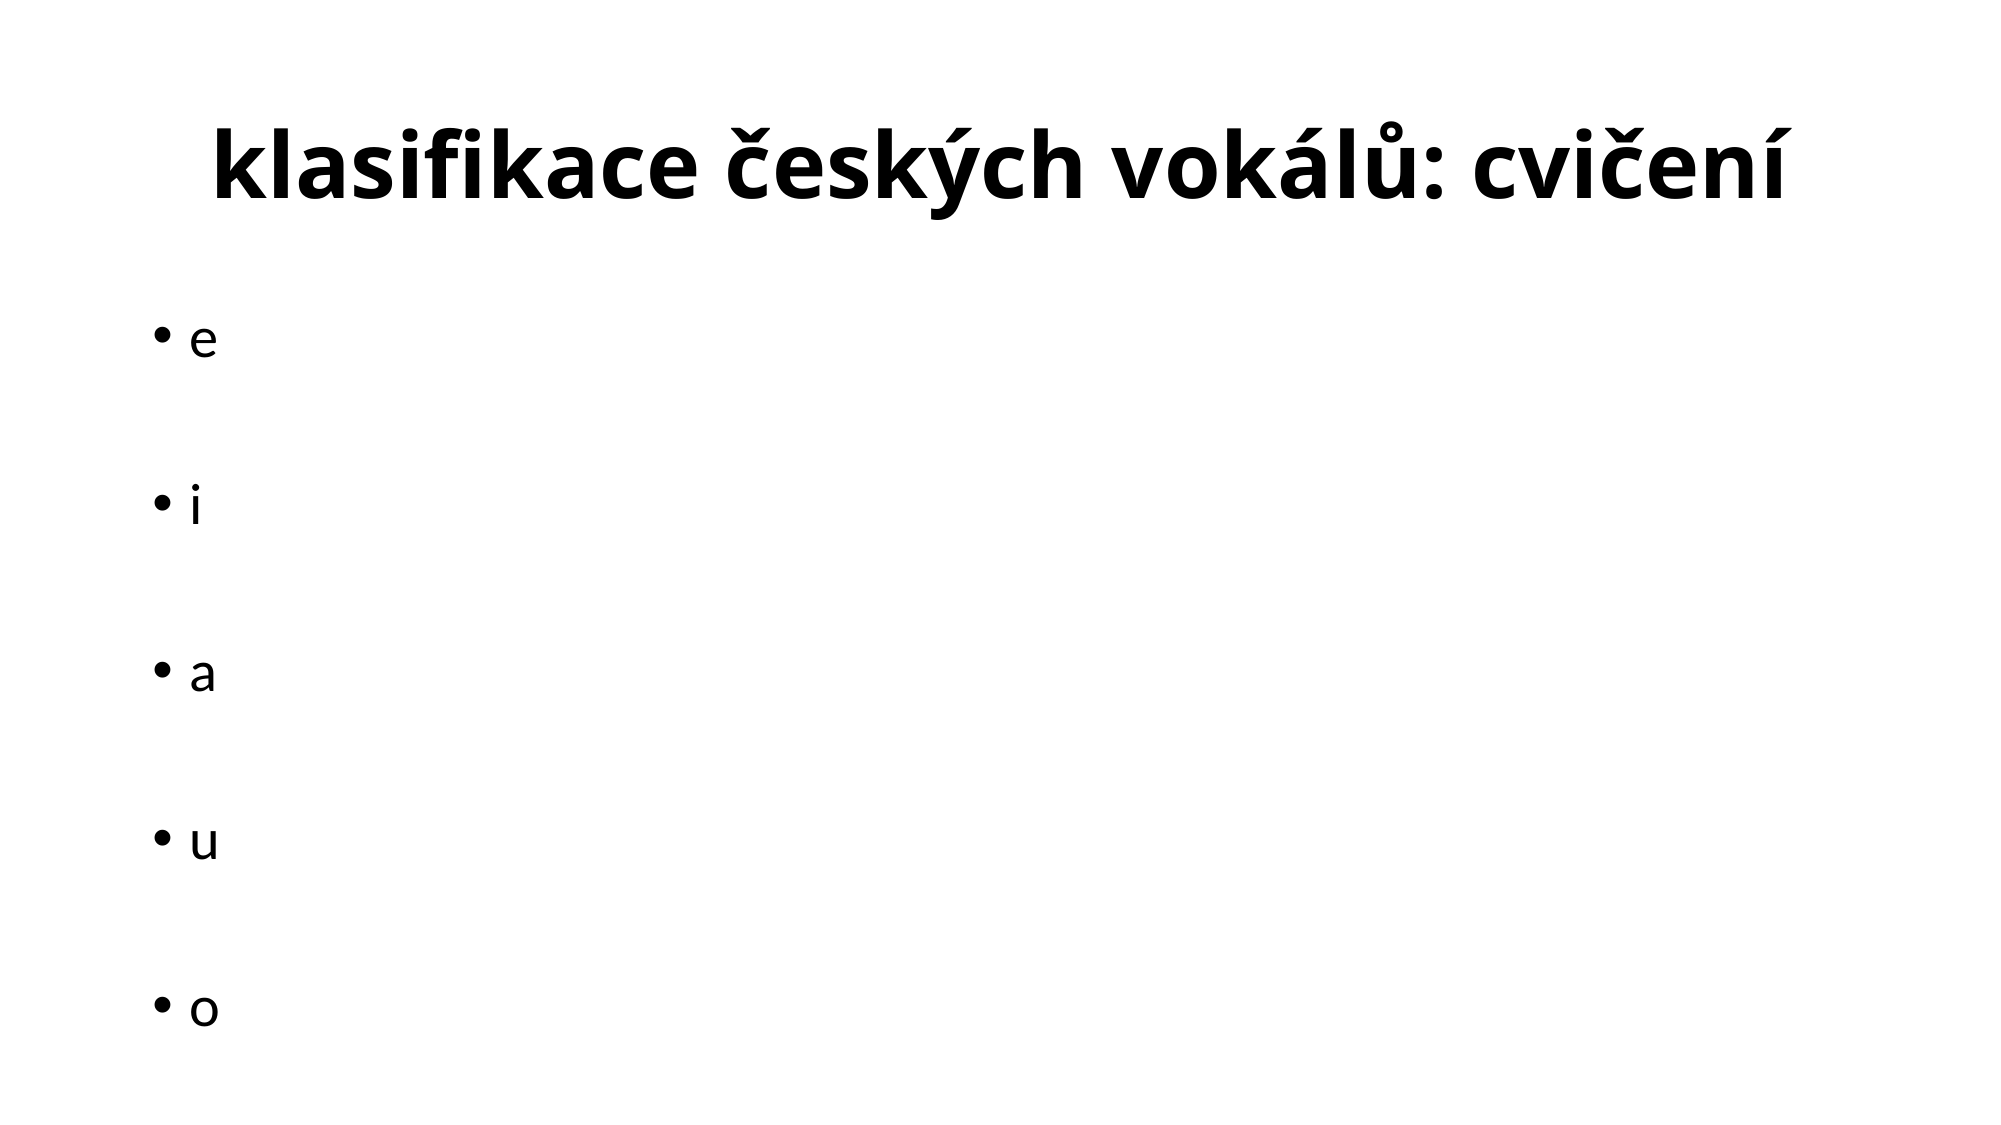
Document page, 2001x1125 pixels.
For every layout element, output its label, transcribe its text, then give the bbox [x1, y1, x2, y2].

title klasifikace českých vokálů: cvičení [137, 59, 1863, 278]
list e i a u o [137, 299, 1863, 1066]
